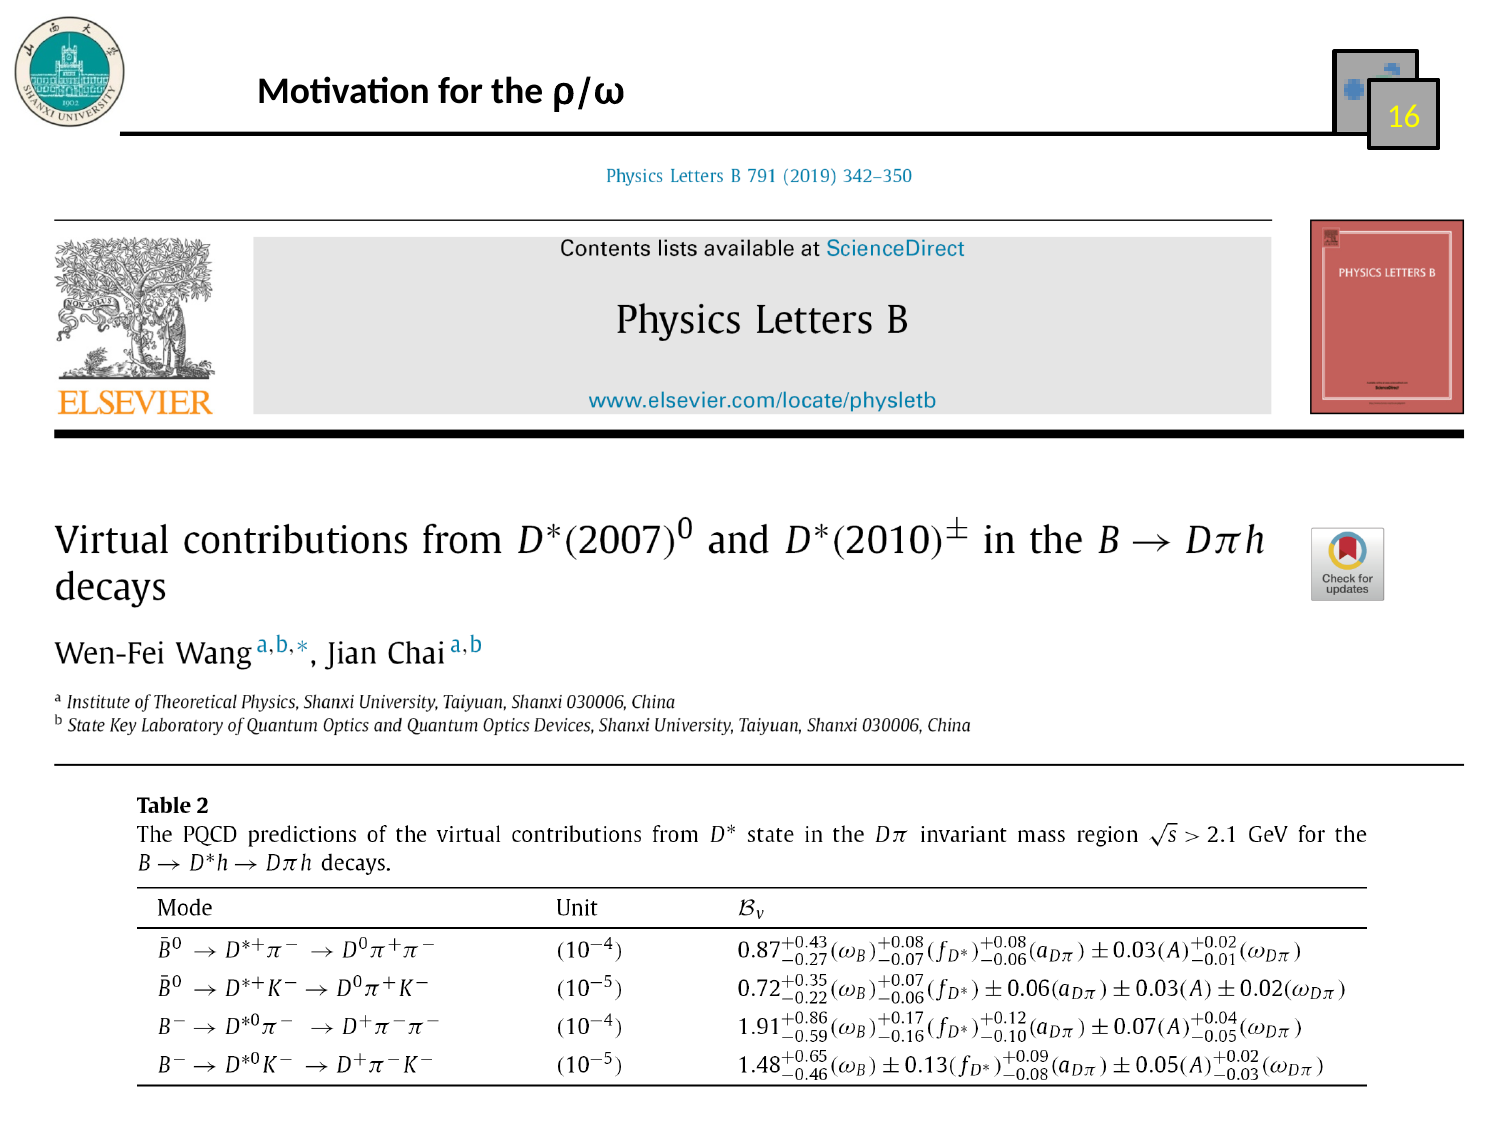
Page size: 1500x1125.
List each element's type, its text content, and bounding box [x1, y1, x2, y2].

text_box 16 [1368, 87, 1439, 142]
picture [29, 160, 1470, 777]
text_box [1334, 50, 1418, 134]
picture [12, 14, 127, 130]
text_box [1367, 78, 1440, 150]
picture [91, 786, 1408, 1113]
